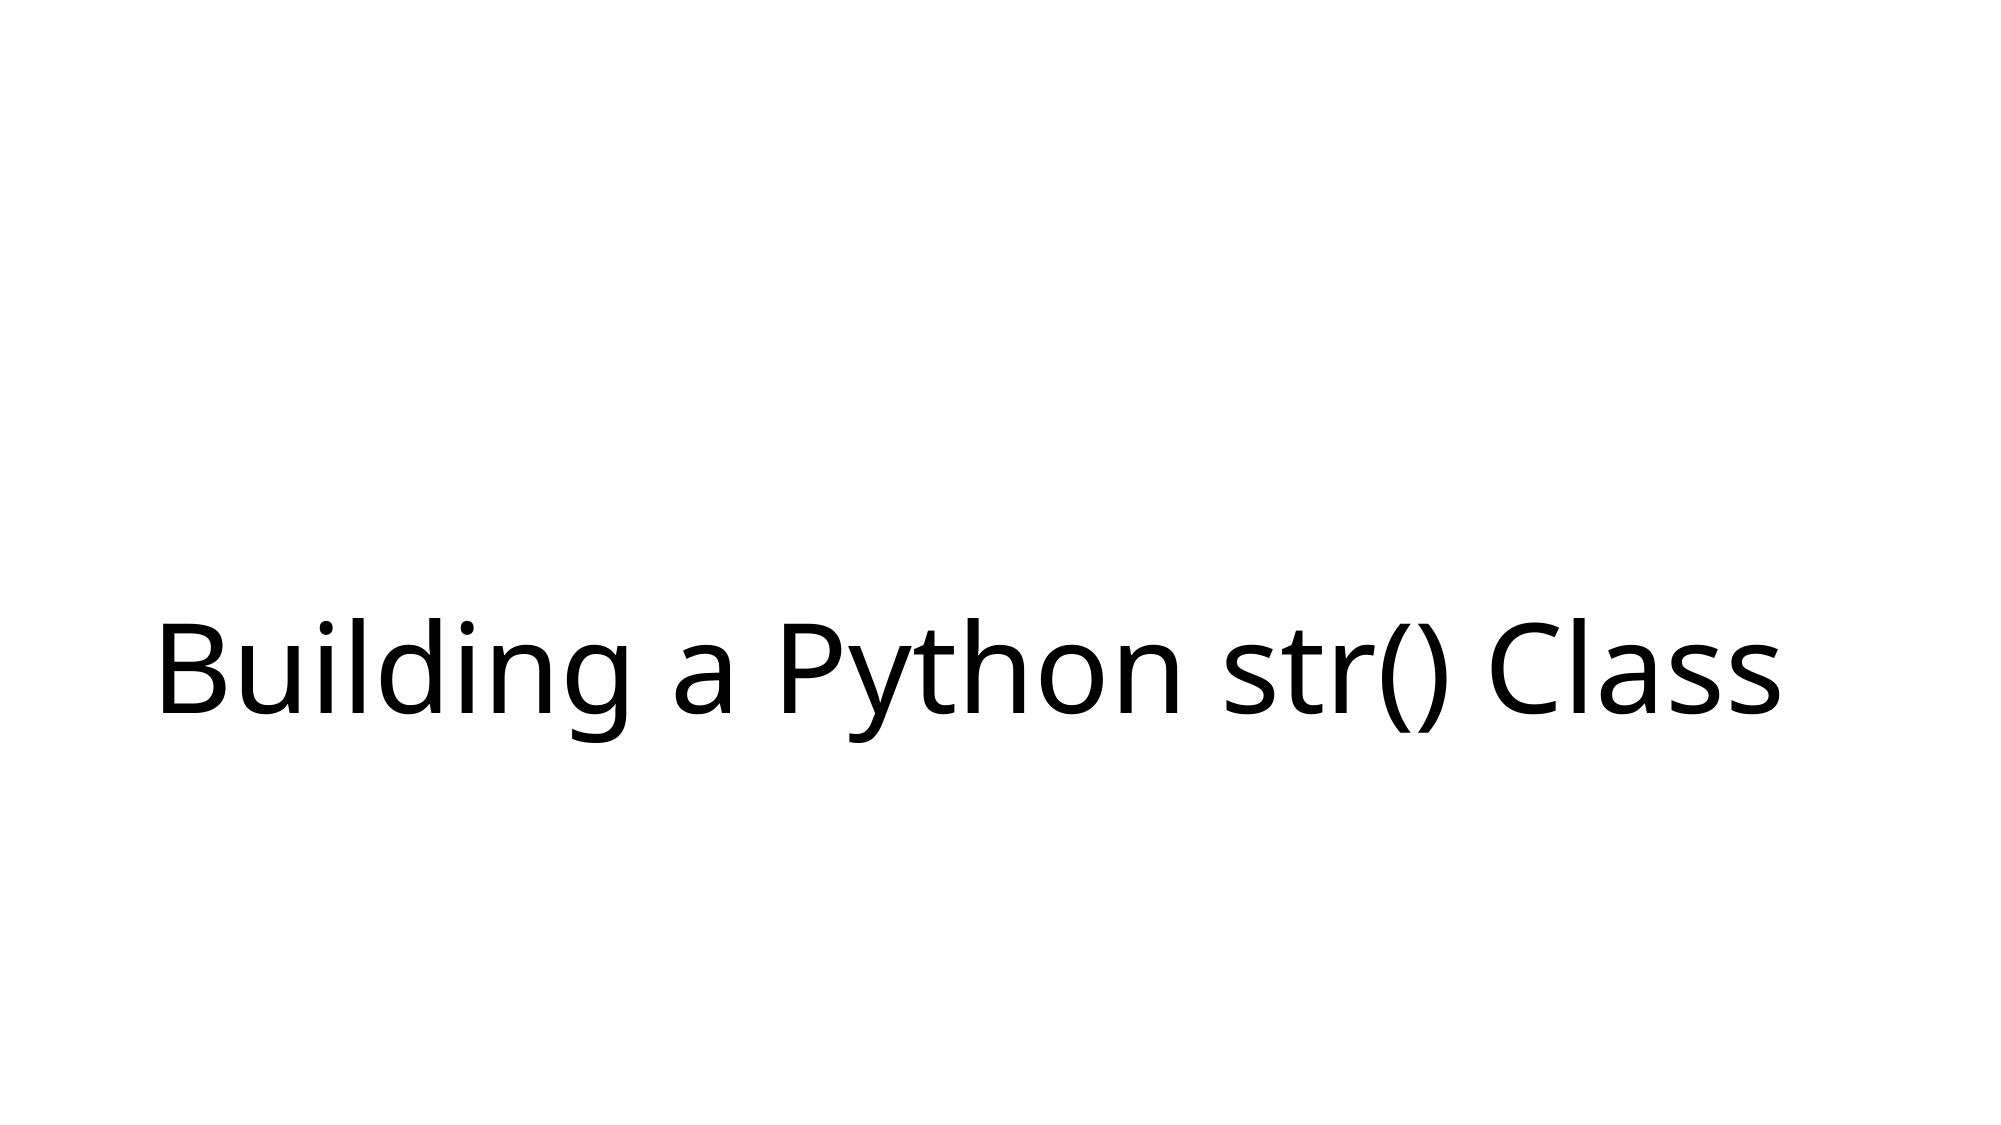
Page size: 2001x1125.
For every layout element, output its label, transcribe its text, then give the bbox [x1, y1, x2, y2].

title Building a Python str() Class [136, 280, 1862, 749]
